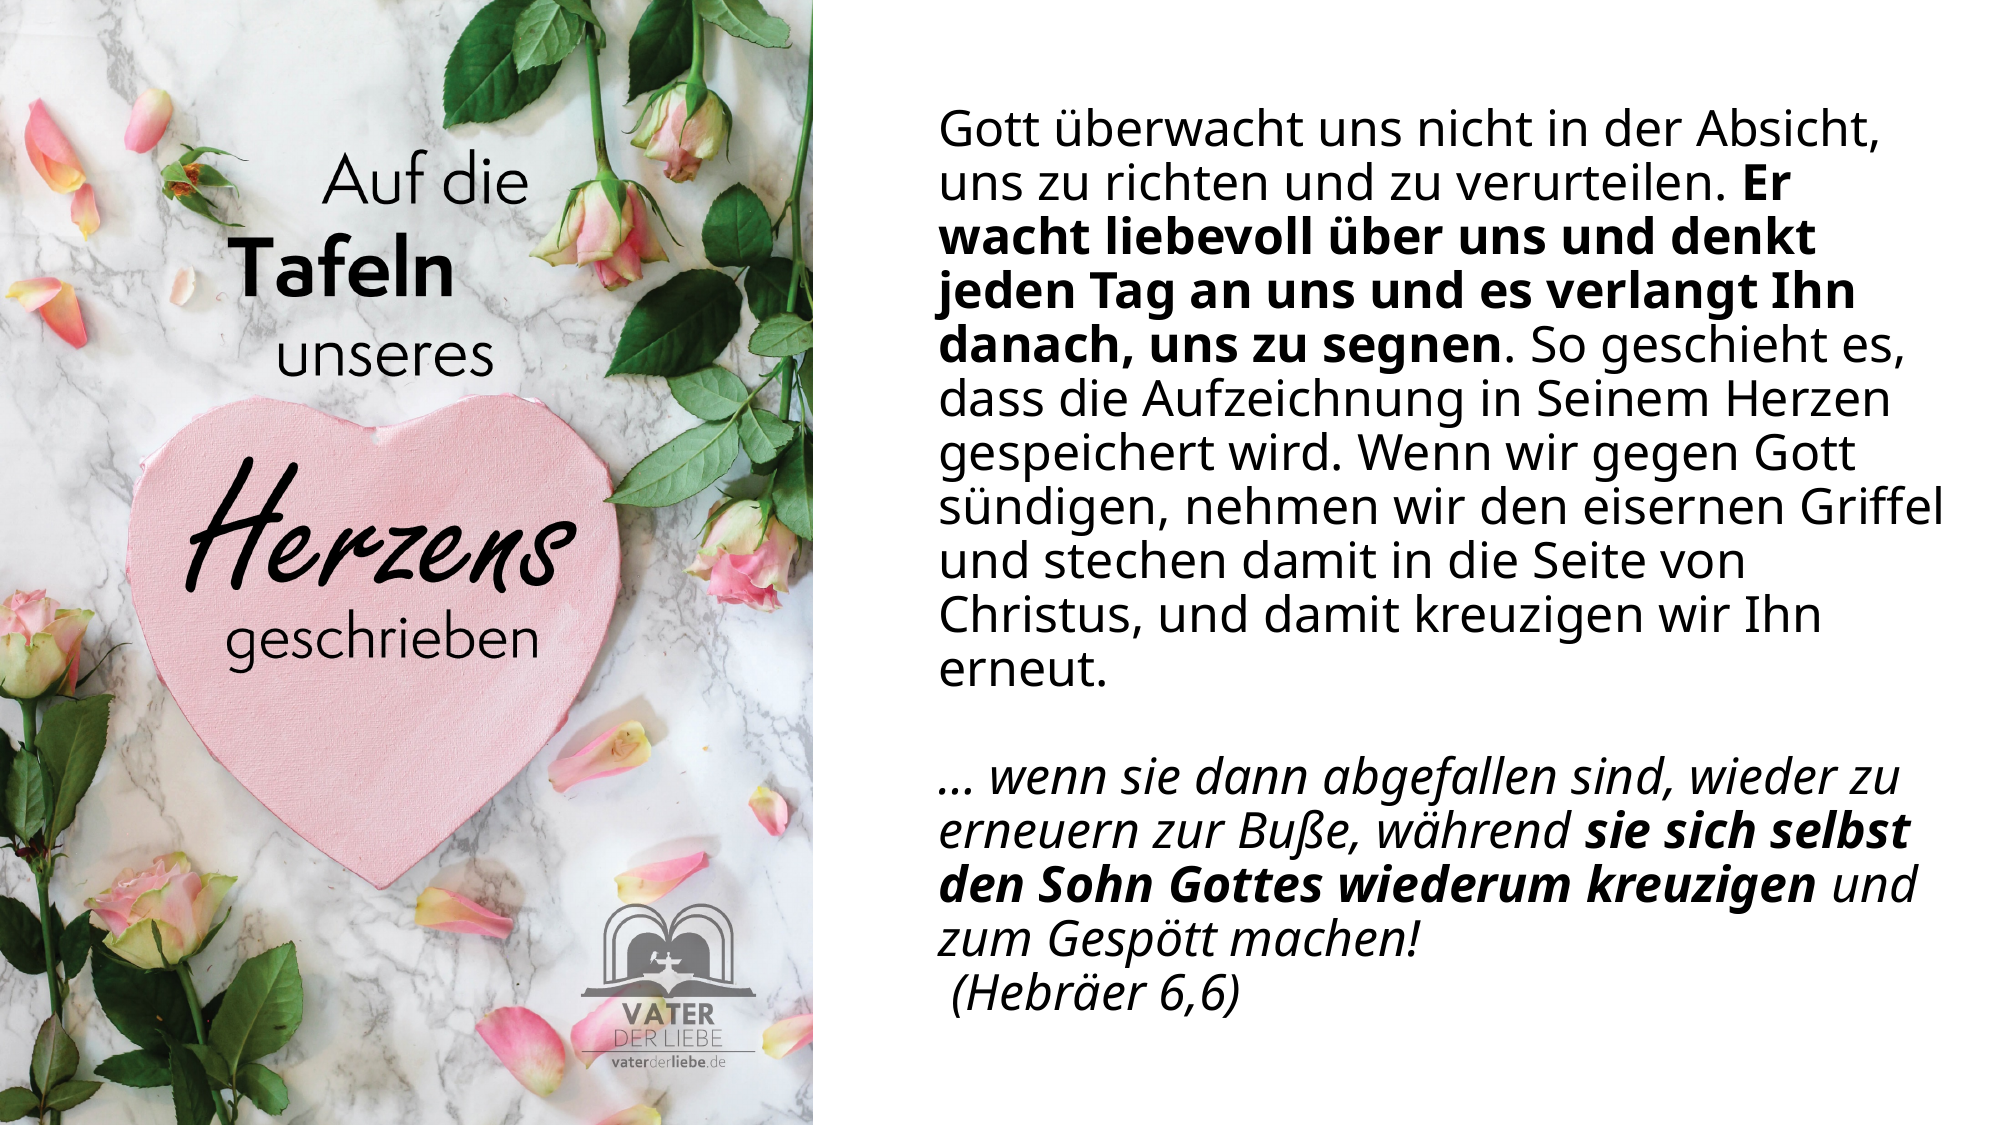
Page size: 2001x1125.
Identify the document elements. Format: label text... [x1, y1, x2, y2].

title Gott überwacht uns nicht in der Absicht, uns zu richten und zu verurteilen. Er wacht liebevoll über uns und denkt jeden Tag an uns und es verlangt Ihn danach, uns zu segnen. So geschieht es, dass die Aufzeichnung in Seinem Herzen gespeichert wird. Wenn wir gegen Gott sündigen, nehmen wir den eisernen Griffel und stechen damit in die Seite von Christus, und damit kreuzigen wir Ihn erneut. … wenn sie dann abgefallen sind, wieder zu erneuern zur Buße, während sie sich selbst den Sohn Gottes wiederum kreuzigen und zum Gespött machen! (Hebräer 6,6) [923, 77, 1964, 1048]
picture [0, 0, 813, 1125]
